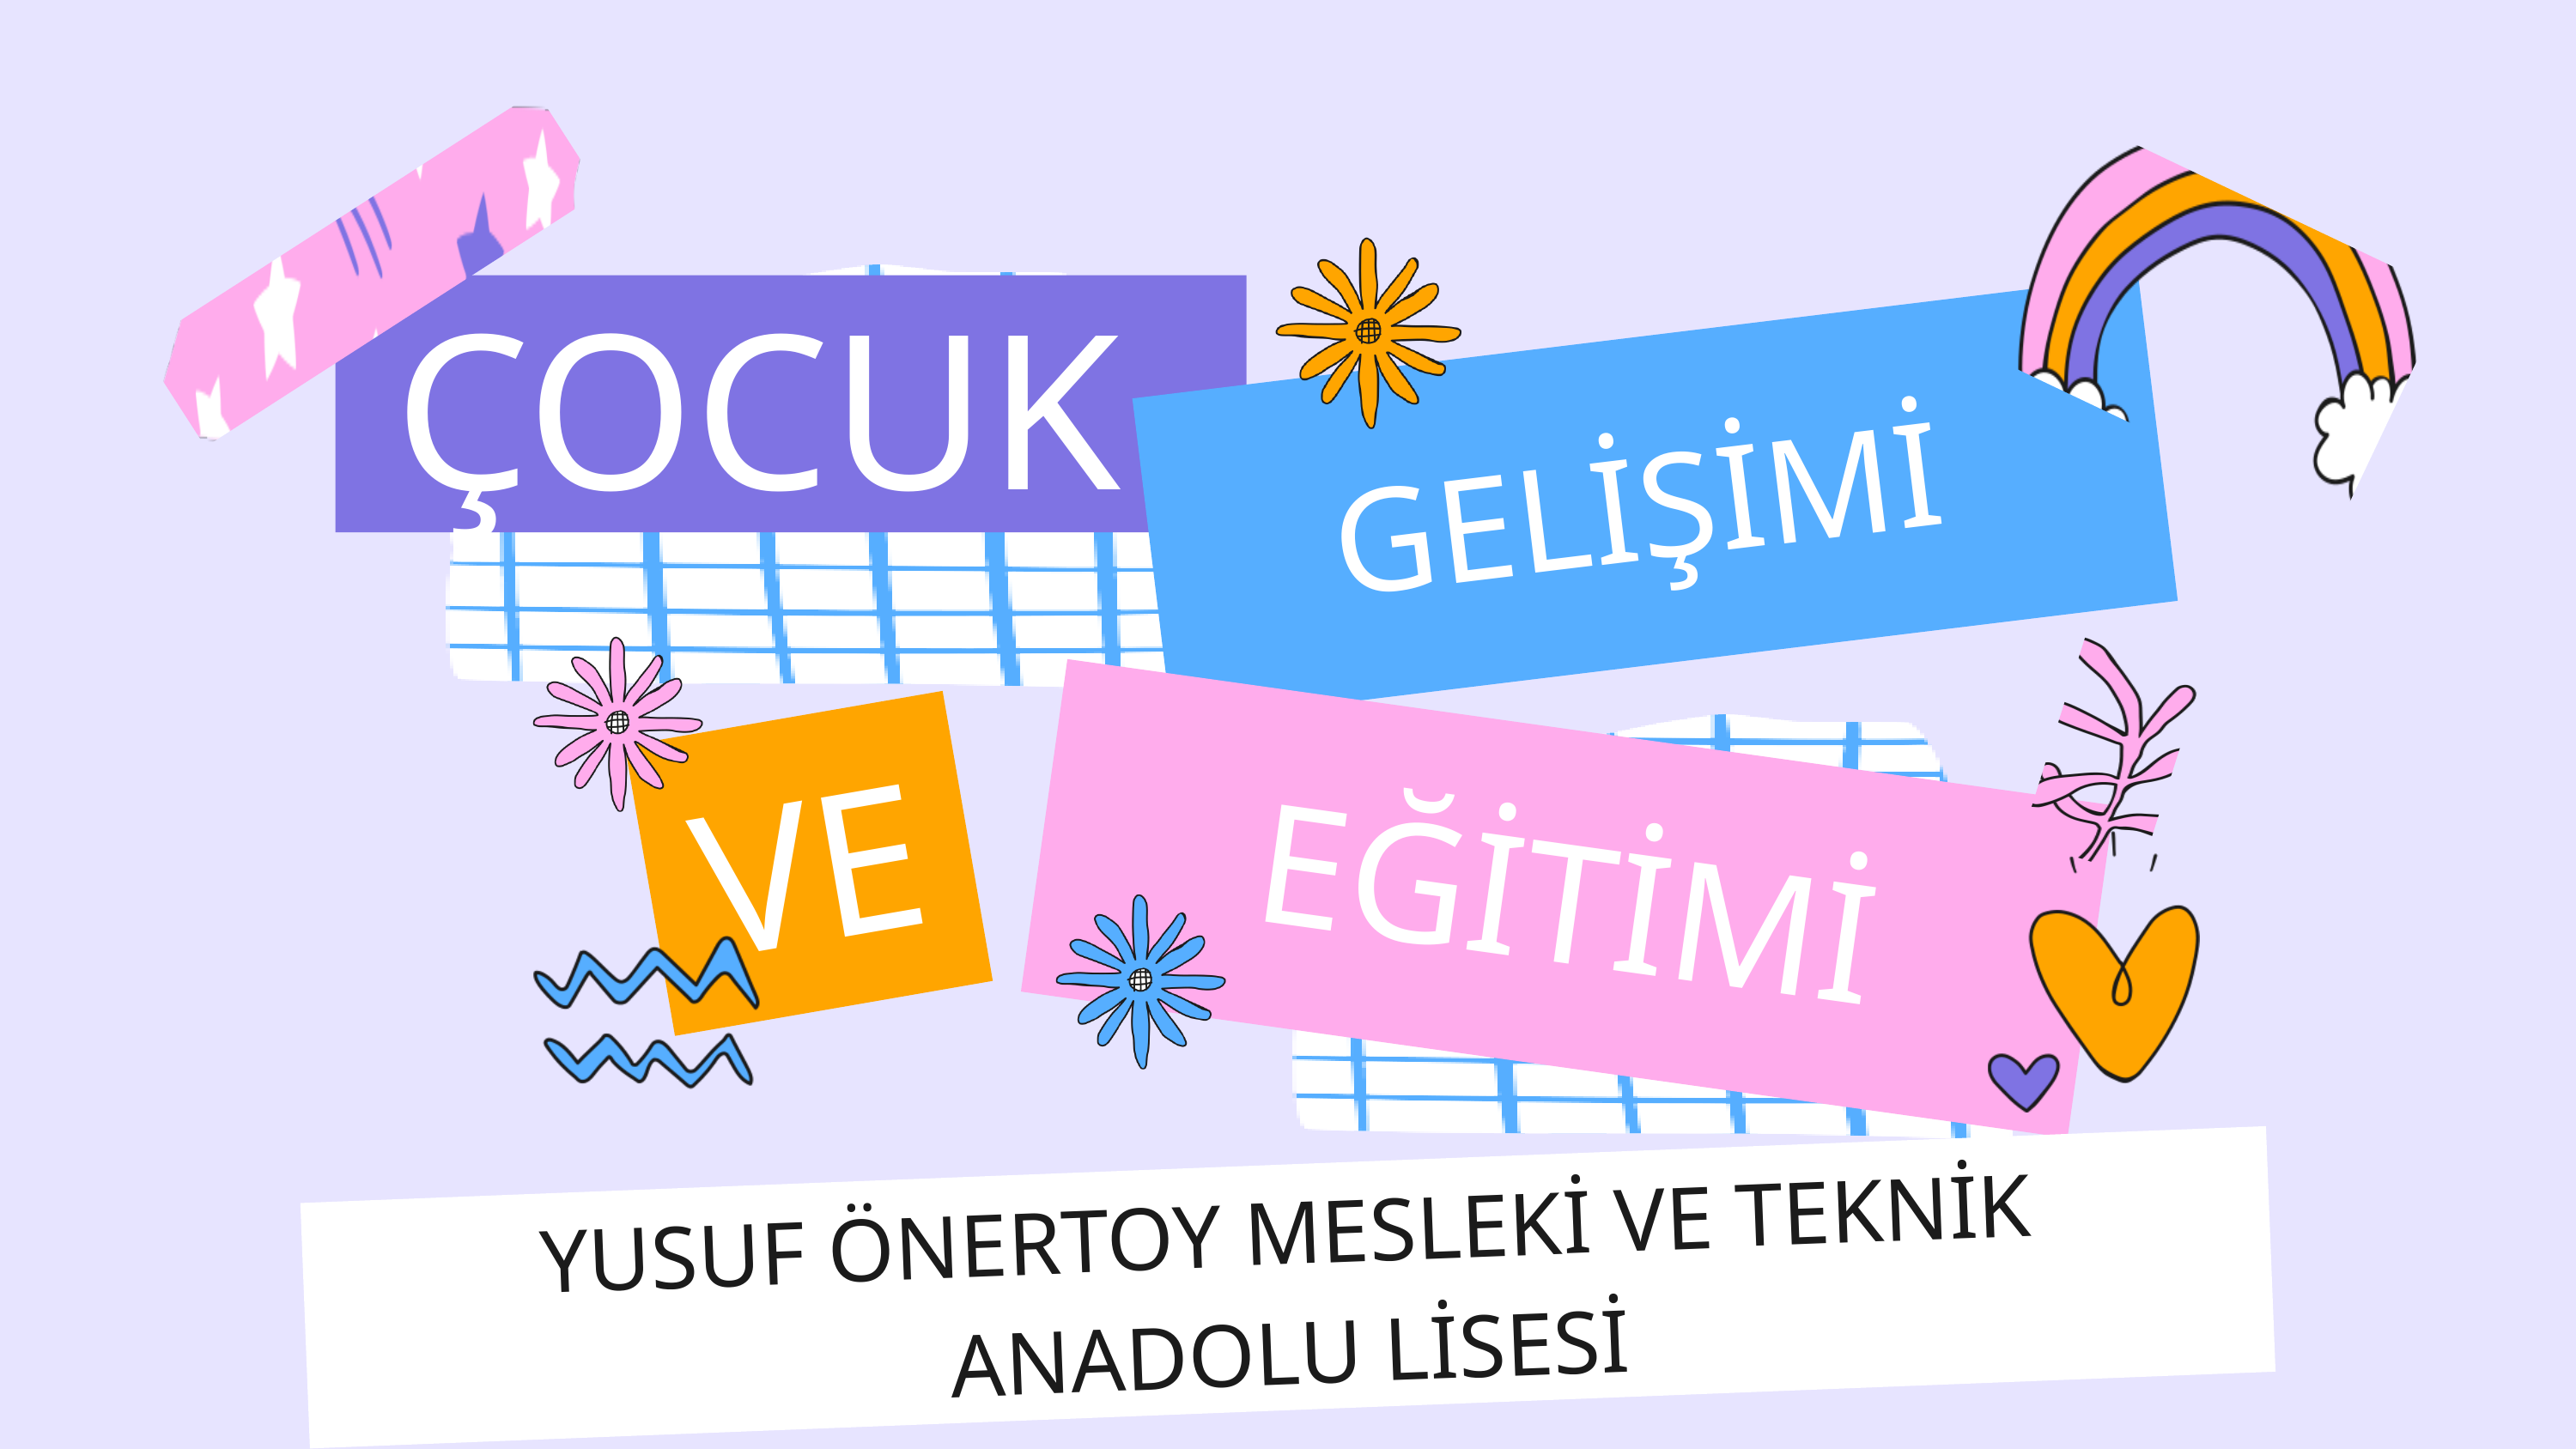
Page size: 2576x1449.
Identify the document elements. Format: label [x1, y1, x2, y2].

text_box [1275, 237, 1463, 333]
text_box [442, 539, 1145, 690]
text_box [477, 264, 1176, 273]
text_box [1998, 125, 2450, 523]
text_box [304, 1161, 2272, 1410]
text_box [1038, 729, 2097, 1068]
text_box [647, 714, 970, 1011]
text_box [532, 636, 704, 812]
text_box [532, 936, 761, 1090]
text_box [2056, 662, 2203, 877]
text_box [140, 91, 602, 447]
text_box [1289, 1075, 2021, 1140]
text_box [335, 274, 1247, 533]
text_box [1468, 714, 2021, 728]
text_box [1148, 335, 2162, 664]
text_box [1987, 831, 2200, 1113]
